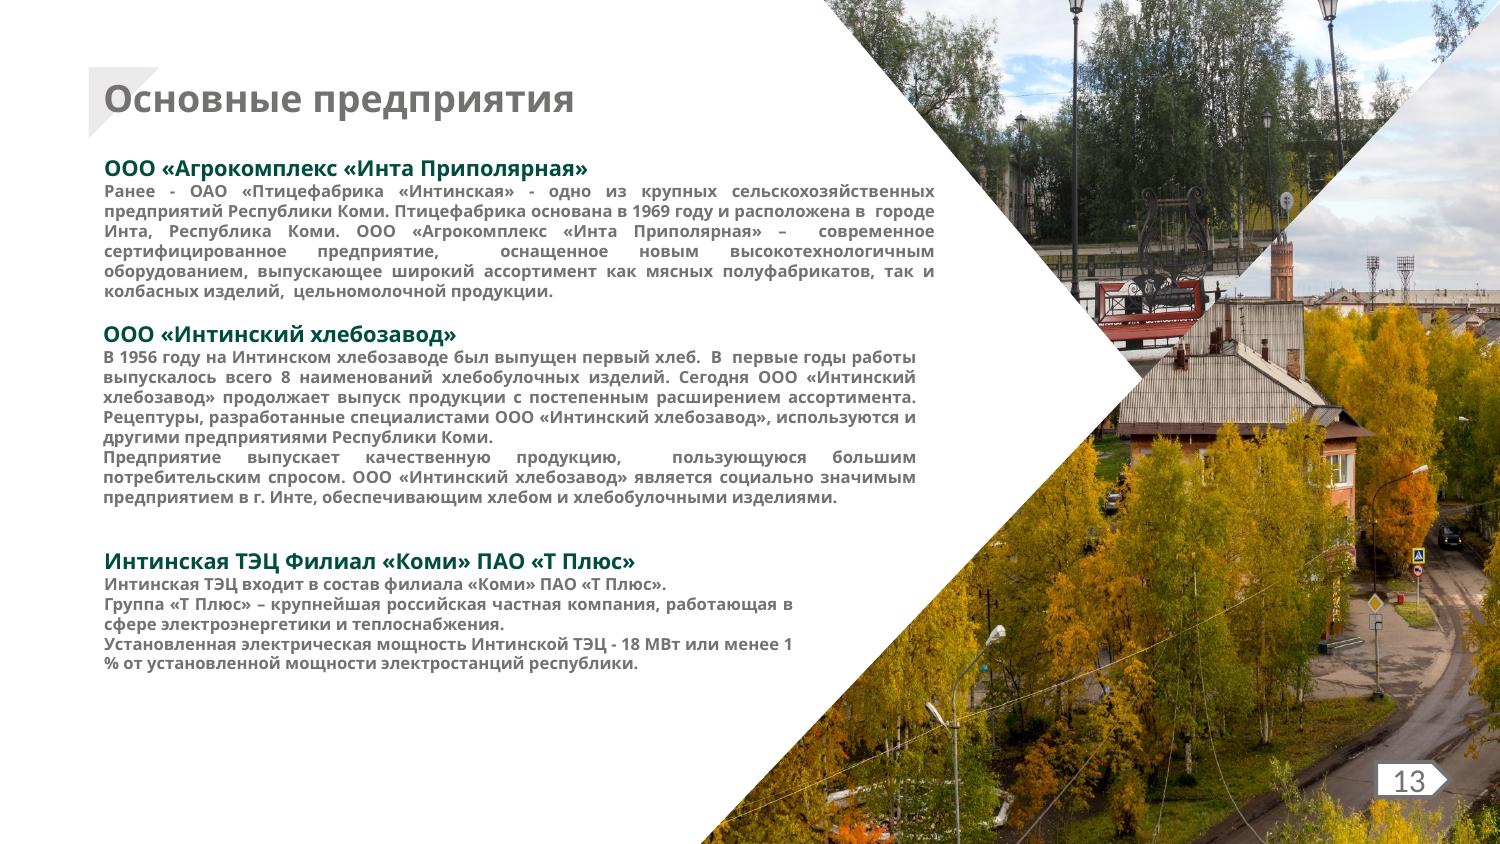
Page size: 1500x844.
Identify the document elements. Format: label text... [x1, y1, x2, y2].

text_box Интинская ТЭЦ Филиал «Коми» ПАО «Т Плюс» Интинская ТЭЦ входит в состав филиала «Коми» ПАО «Т Плюс». Группа «Т Плюс» – крупнейшая российская частная компания, работающая в сфере электроэнергетики и теплоснабжения. Установленная электрическая мощность Интинской ТЭЦ - 18 МВт или менее 1 % от установленной мощности электростанций республики. [89, 539, 692, 681]
text_box ООО «Агрокомплекс «Инта Приполярная» Ранее - ОАО «Птицефабрика «Интинская» - одно из крупных сельскохозяйственных предприятий Республики Коми. Птицефабрика основана в 1969 году и расположена в городе Инта, Республика Коми. ООО «Агрокомплекс «Инта Приполярная» – современное сертифицированное предприятие, оснащенное новым высокотехнологичным оборудованием, выпускающее широкий ассортимент как мясных полуфабрикатов, так и колбасных изделий, цельномолочной продукции. [89, 147, 692, 309]
text_box Основные предприятия [88, 67, 692, 128]
text_box [86, 65, 162, 141]
text_box ООО «Интинский хлебозавод» В 1956 году на Интинском хлебозаводе был выпущен первый хлеб. В первые годы работы выпускалось всего 8 наименований хлебобулочных изделий. Сегодня ООО «Интинский хлебозавод» продолжает выпуск продукции с постепенным расширением ассортимента. Рецептуры, разработанные специалистами ООО «Интинский хлебозавод», используются и другими предприятиями Республики Коми. Предприятие выпускает качественную продукцию, пользующуюся большим потребительским спросом. ООО «Интинский хлебозавод» является социально значимым предприятием в г. Инте, обеспечивающим хлебом и хлебобулочными изделиями. [88, 313, 692, 514]
picture [697, 0, 1500, 844]
